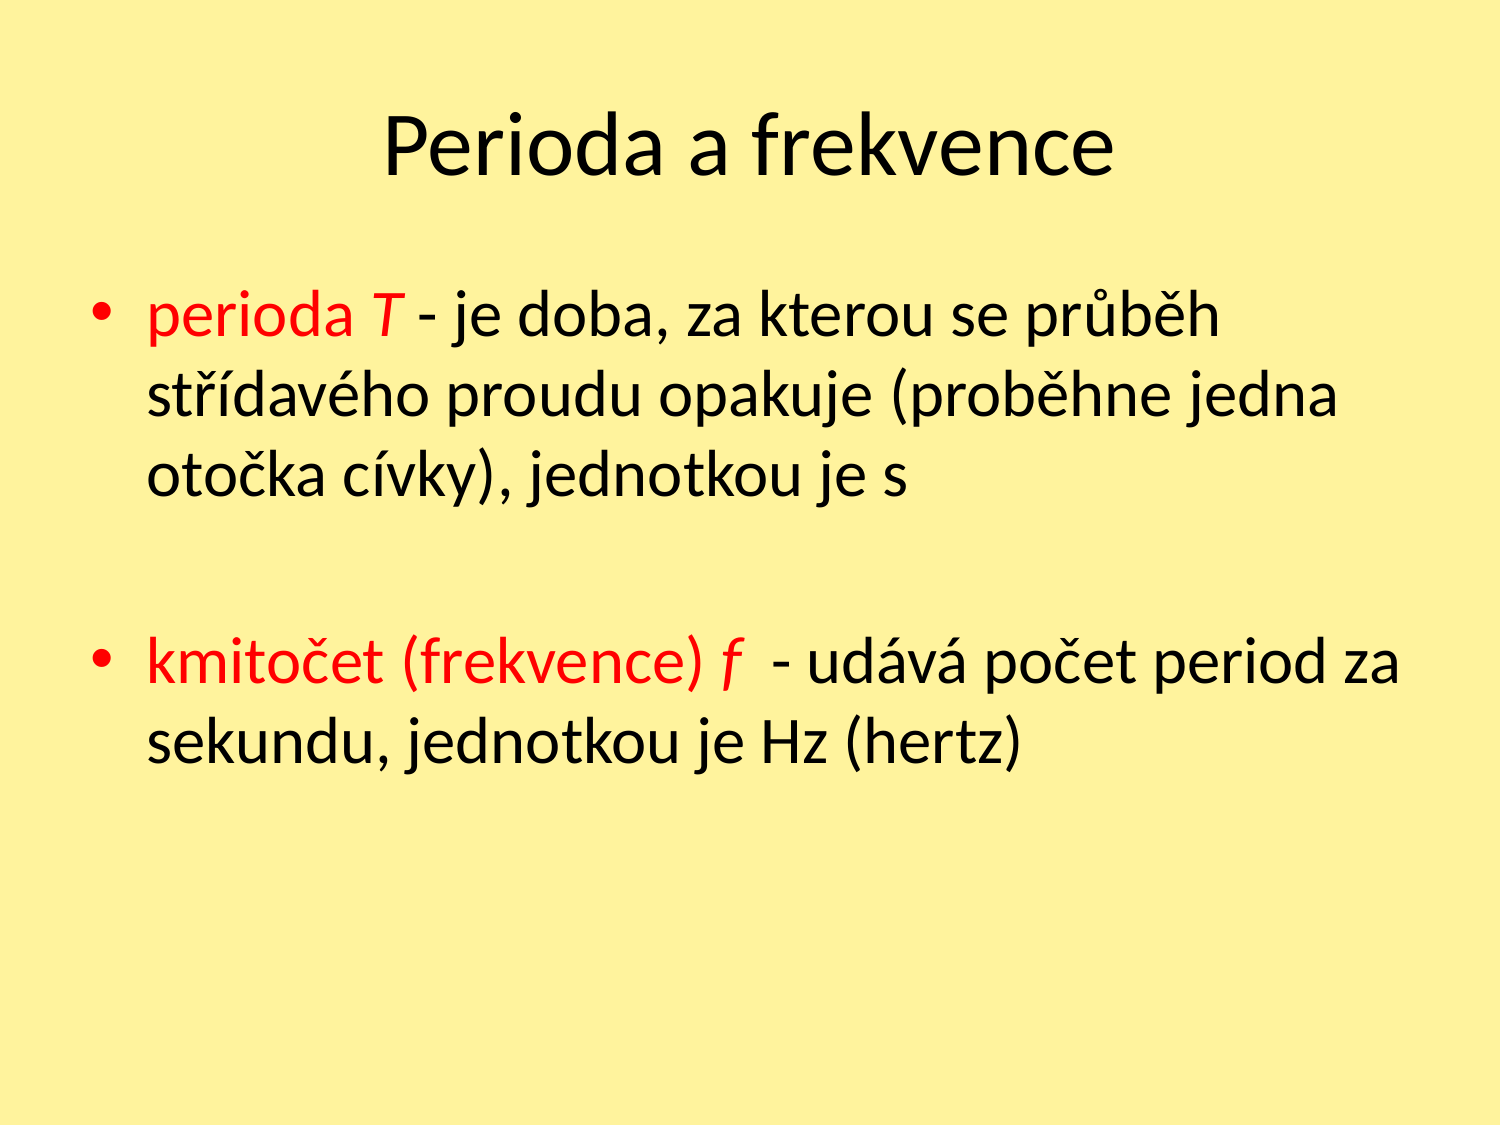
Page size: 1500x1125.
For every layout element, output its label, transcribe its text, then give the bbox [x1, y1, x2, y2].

title Perioda a frekvence [75, 45, 1425, 233]
